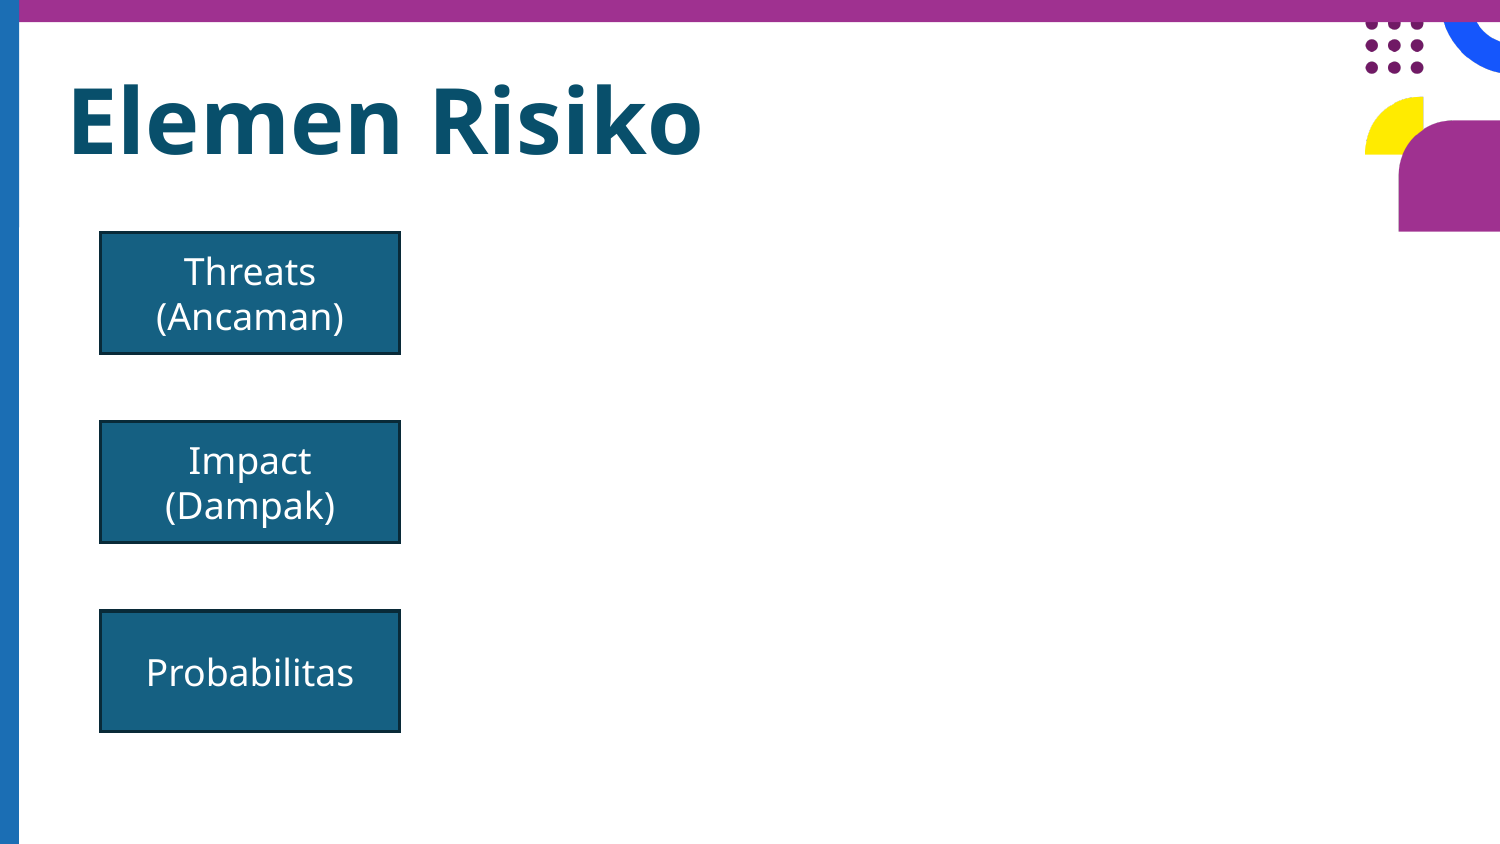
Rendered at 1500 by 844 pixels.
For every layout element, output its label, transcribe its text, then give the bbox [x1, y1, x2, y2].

text_box Threats (Ancaman) [99, 231, 401, 355]
text_box [0, 0, 21, 844]
text_box [21, 0, 1500, 24]
text_box Impact (Dampak) [99, 420, 401, 544]
text_box Elemen Risiko [66, 62, 1175, 173]
text_box Probabilitas [99, 609, 401, 733]
text_box [1365, 24, 1500, 233]
